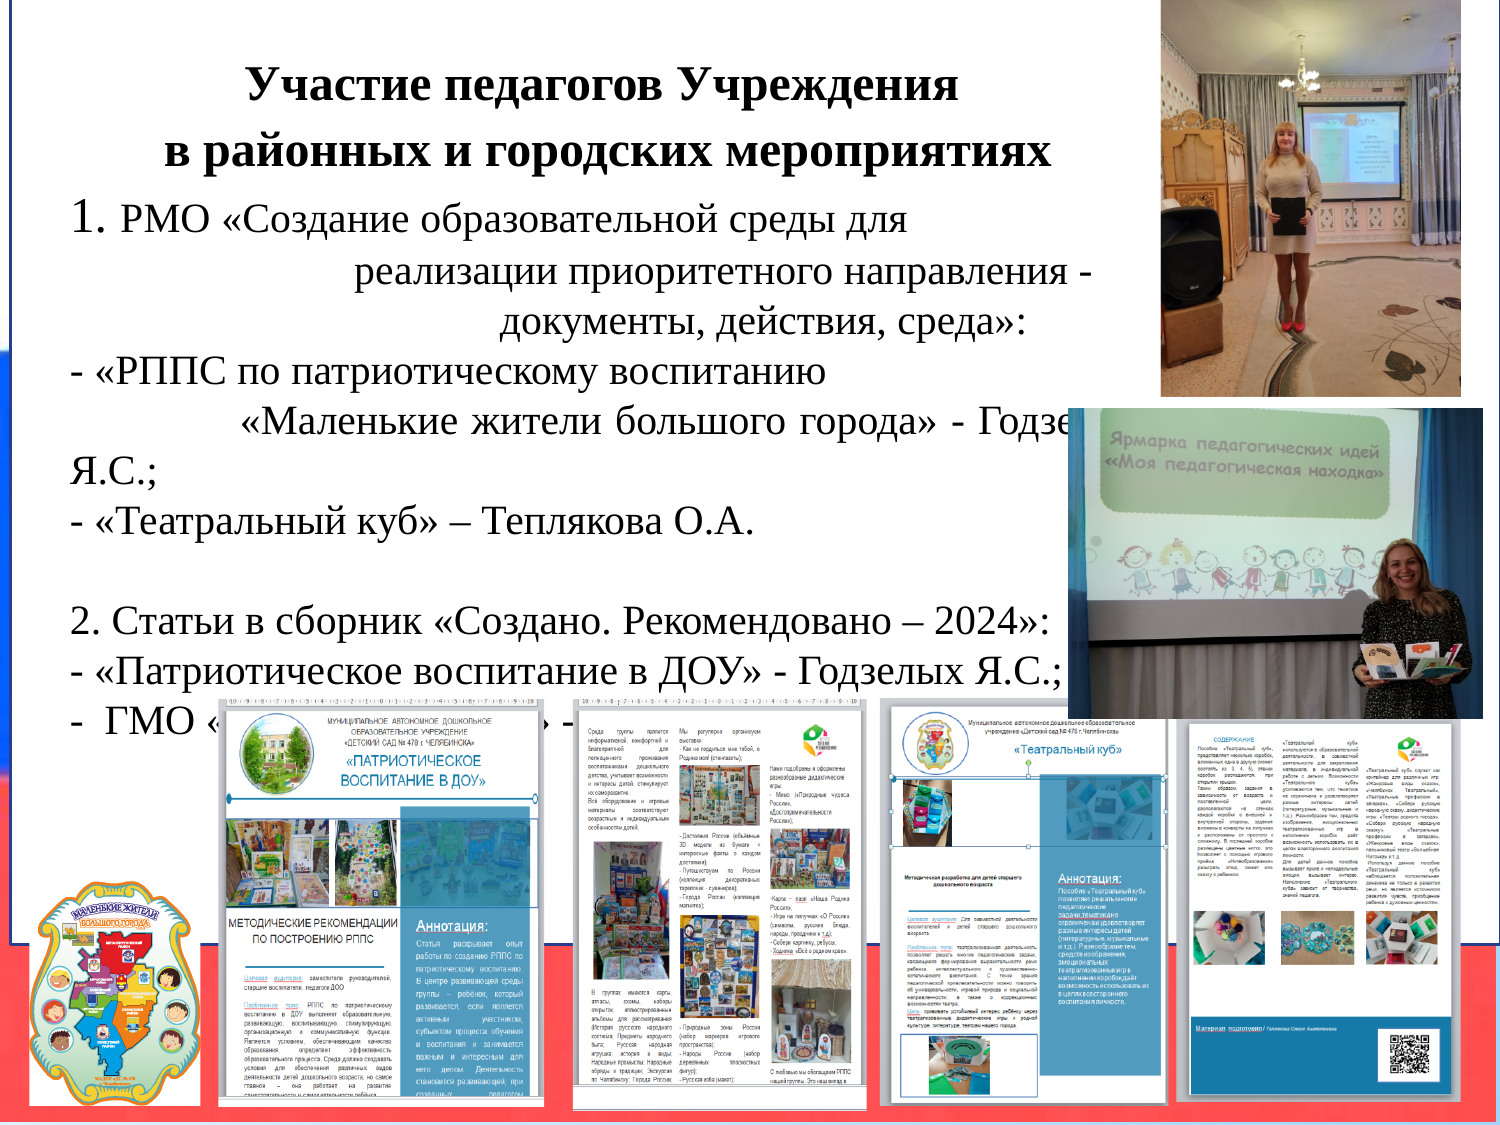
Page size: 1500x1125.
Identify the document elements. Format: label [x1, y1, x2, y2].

text_box [29, 881, 201, 1106]
picture [0, 0, 1500, 1122]
